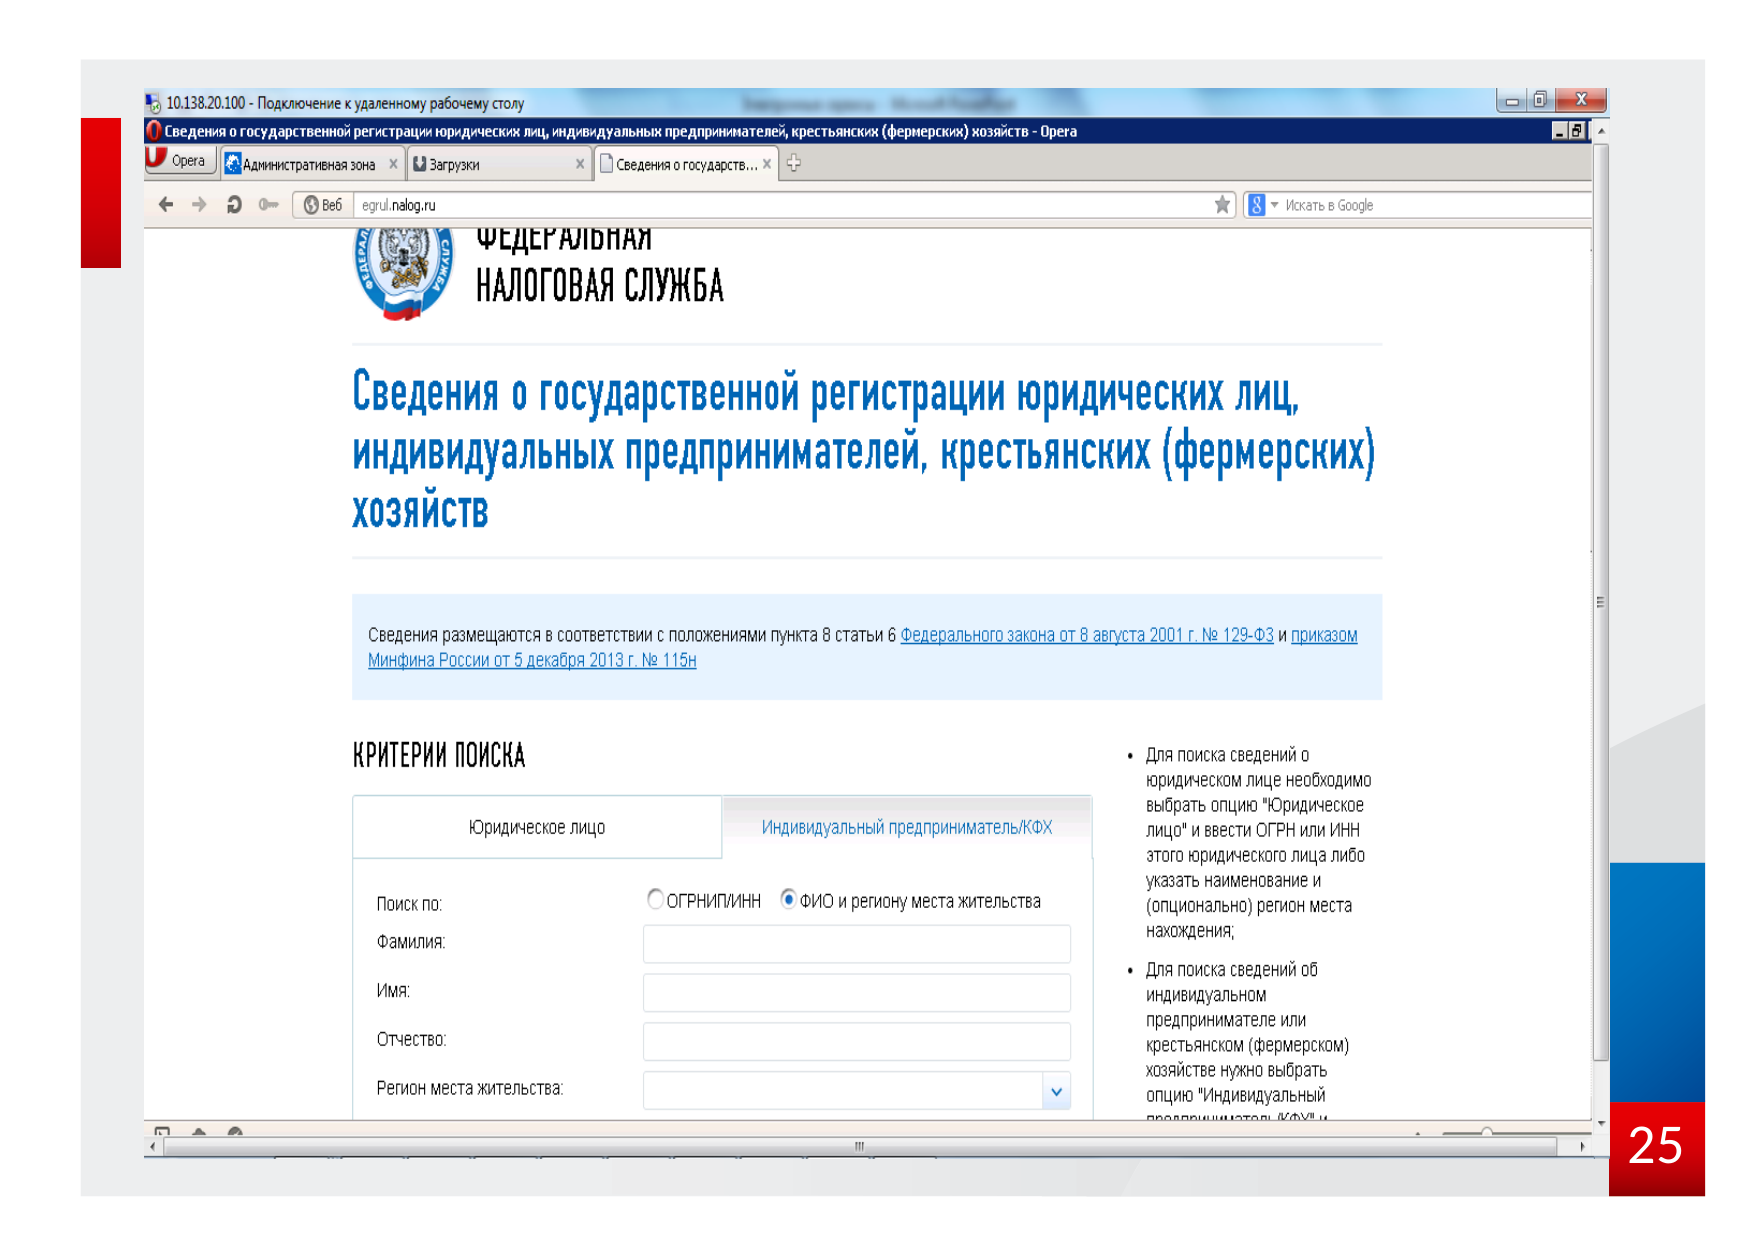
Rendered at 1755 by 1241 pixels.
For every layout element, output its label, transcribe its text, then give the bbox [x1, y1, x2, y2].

picture [0, 0, 1755, 1241]
slide_number 25 [1596, 1092, 1716, 1207]
